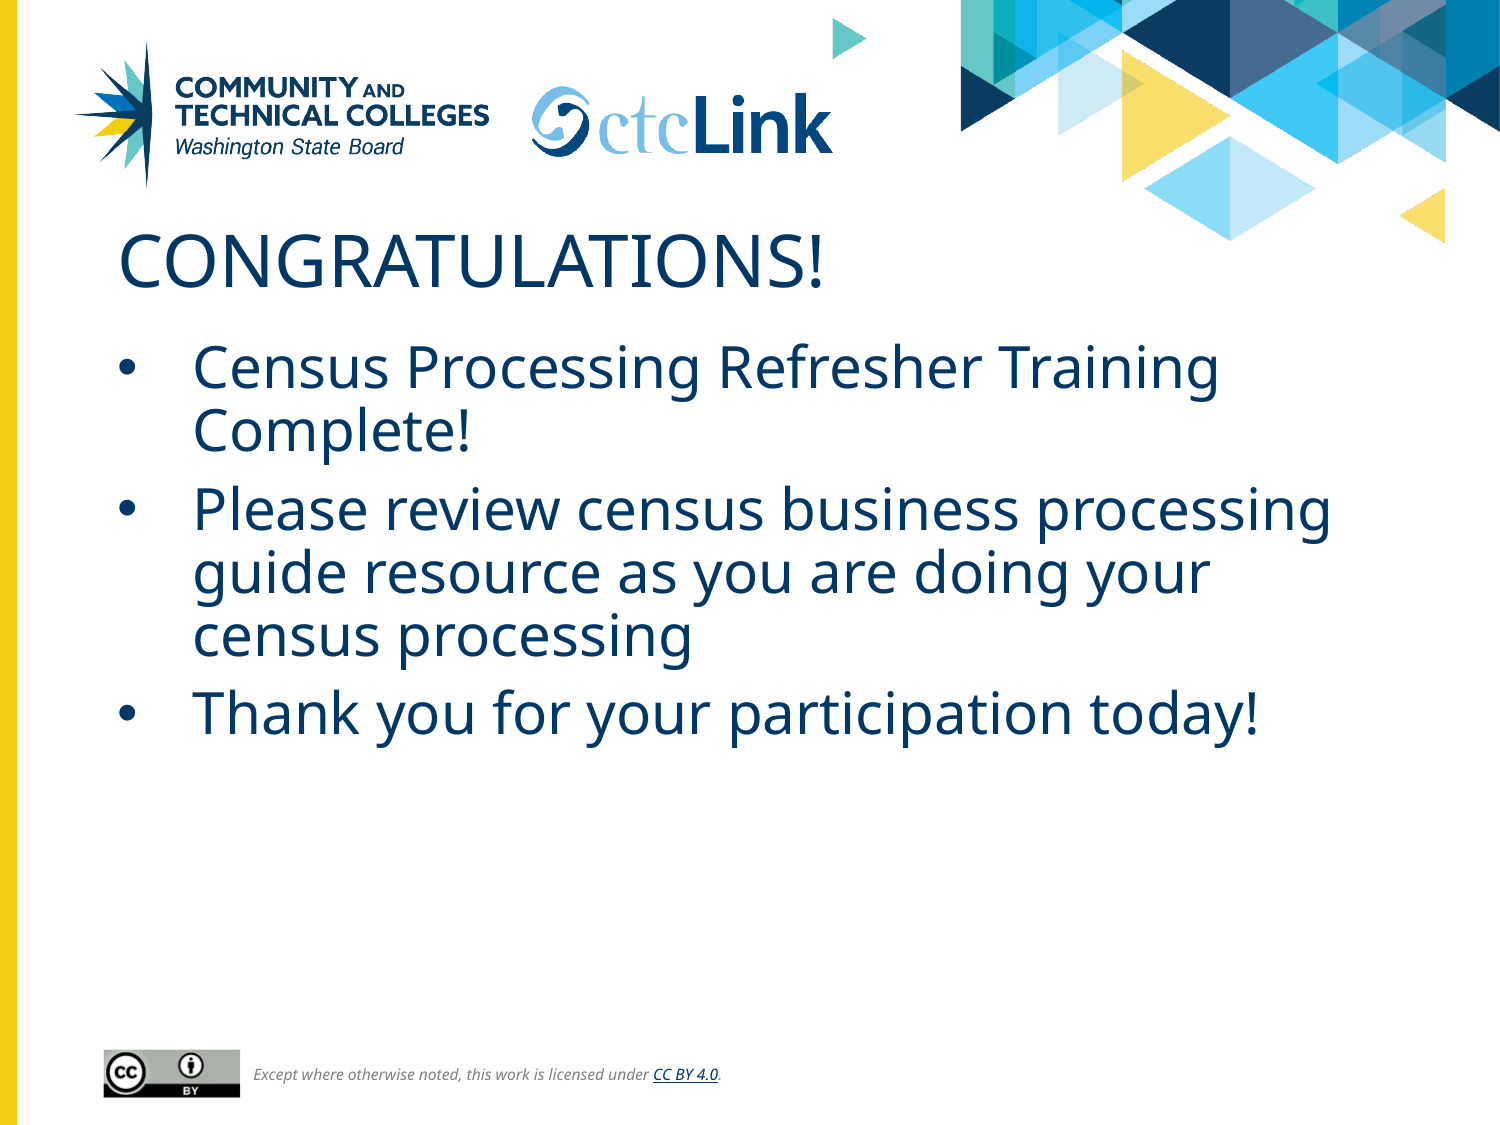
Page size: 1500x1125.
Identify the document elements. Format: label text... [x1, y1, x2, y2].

list Census Processing Refresher Training Complete! Please review census business processing guide resource as you are doing your census processing Thank you for your participation today! [103, 330, 1397, 935]
picture [17, 0, 1500, 243]
picture [103, 1049, 241, 1099]
title Congratulations! [103, 217, 1397, 318]
